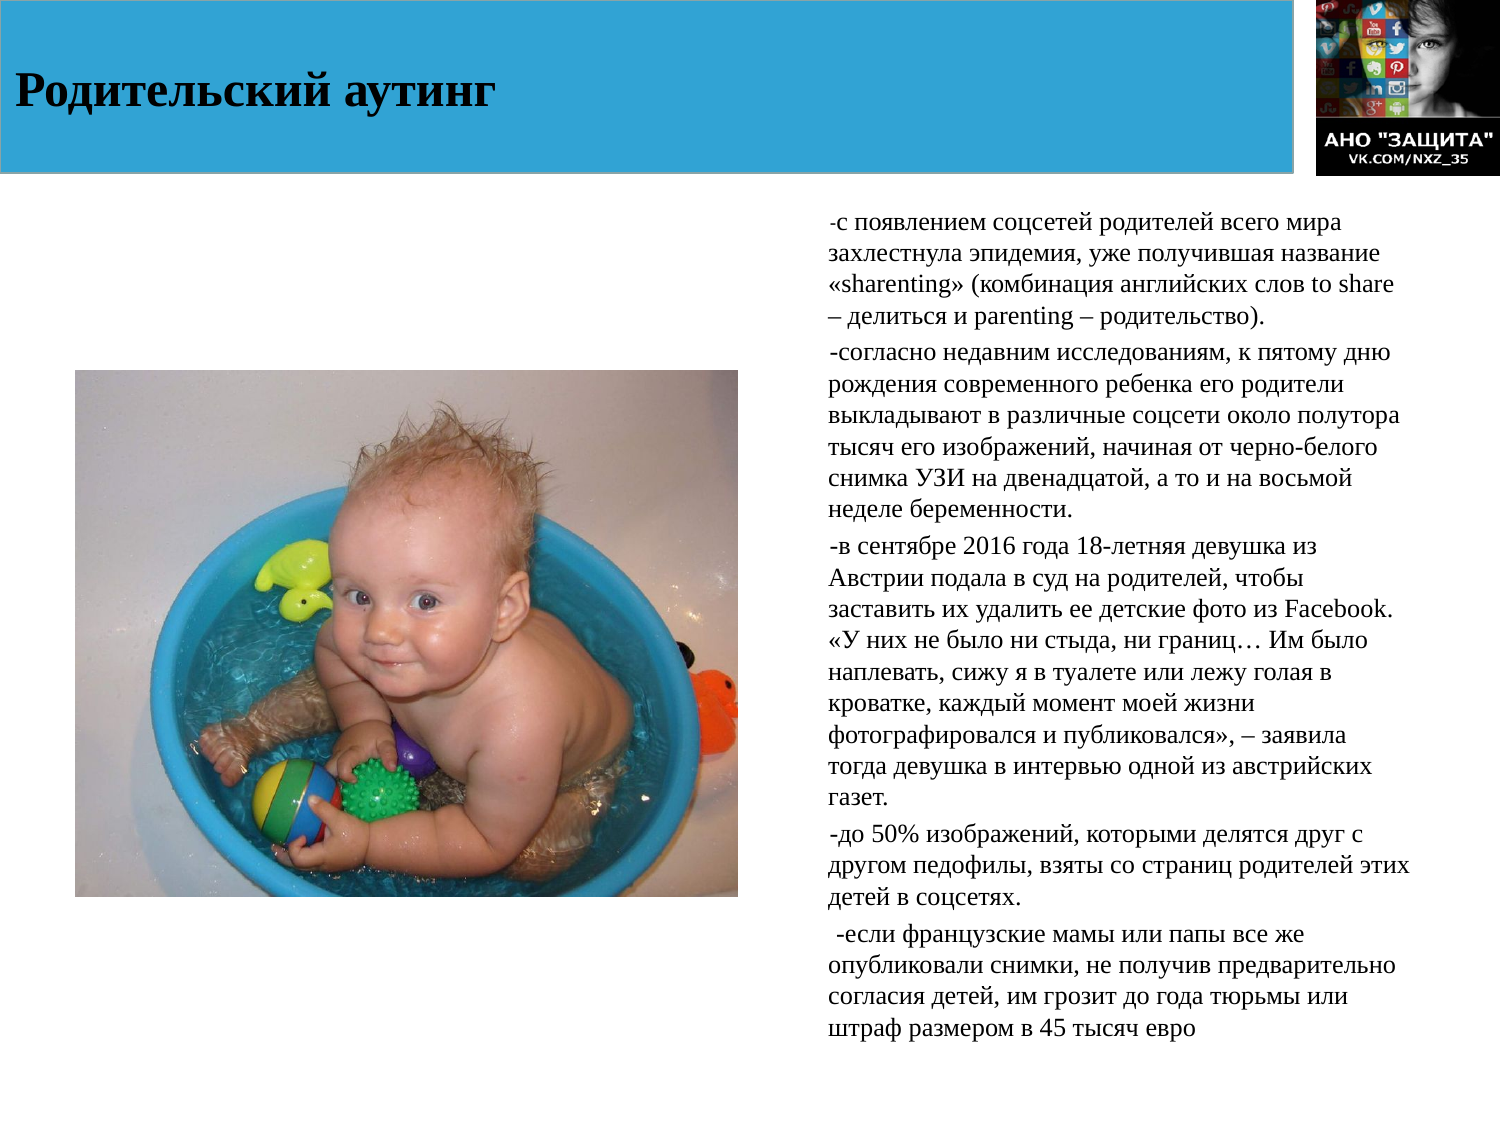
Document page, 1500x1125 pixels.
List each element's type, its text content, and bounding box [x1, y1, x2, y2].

list -с появлением соцсетей родителей всего мира захлестнула эпидемия, уже получившая название «sharenting» (комбинация английских слов to share – делиться и parenting – родительство). -согласно недавним исследованиям, к пятому дню рождения современного ребенка его родители выкладывают в различные соцсети около полутора тысяч его изображений, начиная от черно-белого снимка УЗИ на двенадцатой, а то и на восьмой неделе беременности. -в сентябре 2016 года 18-летняя девушка из Австрии подала в суд на родителей, чтобы заставить их удалить ее детские фото из Facebook. «У них не было ни стыда, ни границ… Им было наплевать, сижу я в туалете или лежу голая в кроватке, каждый момент моей жизни фотографировался и публиковался», – заявила тогда девушка в интервью одной из австрийских газет. -до 50% изображений, которыми делятся друг с другом педофилы, взяты со страниц родителей этих детей в соцсетях. -если французские мамы или папы все же опубликовали снимки, не получив предварительно согласия детей, им грозит до года тюрьмы или штраф размером в 45 тысяч евро [762, 196, 1425, 1094]
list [74, 370, 738, 898]
title Родительский аутинг [0, 0, 1294, 173]
picture [1316, 0, 1500, 177]
